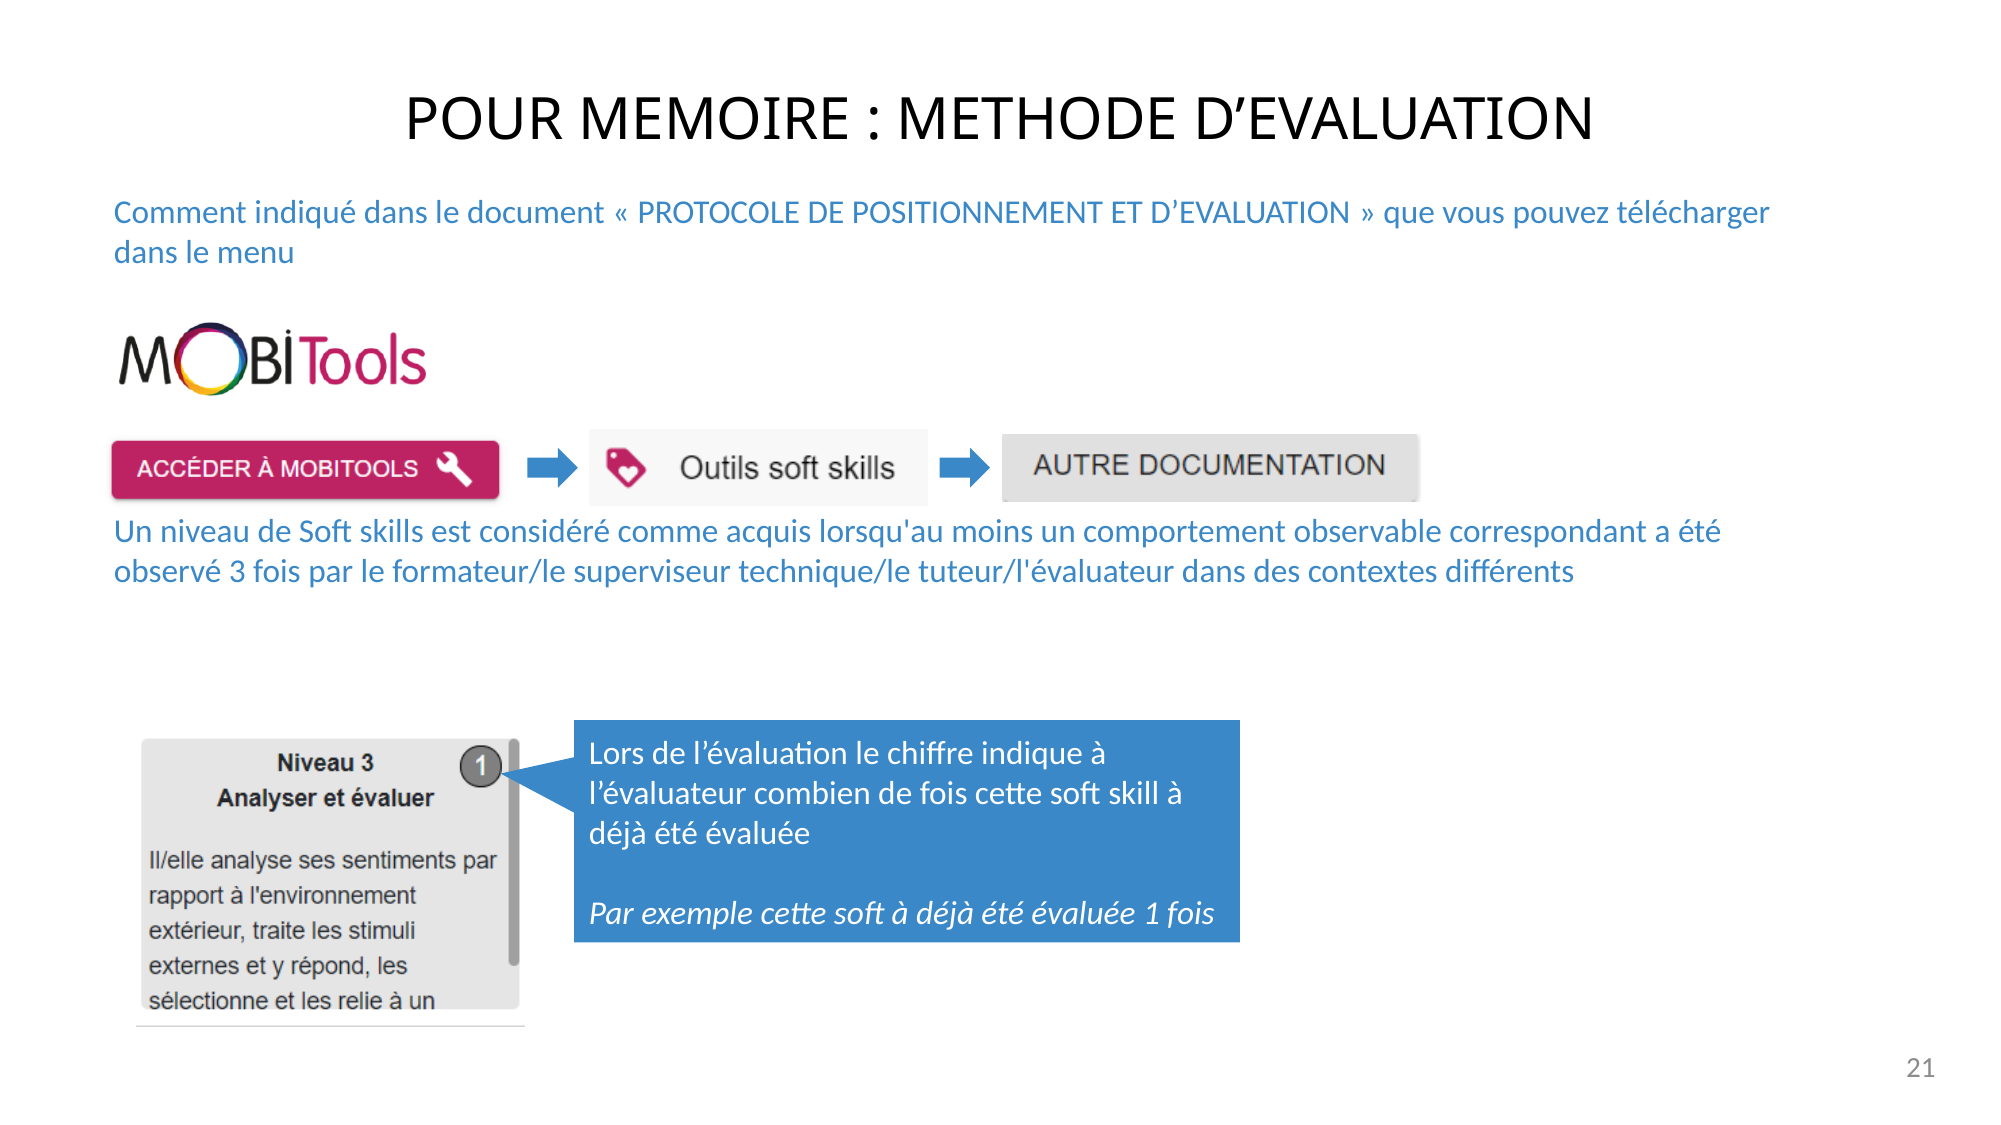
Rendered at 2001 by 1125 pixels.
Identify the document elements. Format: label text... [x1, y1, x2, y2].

text_box Comment indiqué dans le document « PROTOCOLE DE POSITIONNEMENT ET D’EVALUATION » que vous pouvez télécharger dans le menu Un niveau de Soft skills est considéré comme acquis lorsqu'au moins un comportement observable correspondant a été observé 3 fois par le formateur/le superviseur technique/le tuteur/l'évaluateur dans des contextes différents [99, 182, 1793, 597]
slide_number 21 [1862, 1035, 1980, 1096]
picture [99, 316, 438, 397]
picture [589, 429, 928, 506]
title POUR MEMOIRE : METHODE D’EVALUATION [137, 11, 1863, 230]
picture [99, 427, 516, 509]
text_box [938, 445, 992, 491]
text_box Lors de l’évaluation le chiffre indique à l’évaluateur combien de fois cette soft skill à déjà été évaluée Par exemple cette soft à déjà été évaluée 1 fois [525, 719, 1242, 944]
text_box [526, 445, 580, 491]
picture [136, 728, 525, 1027]
picture [1002, 434, 1421, 502]
